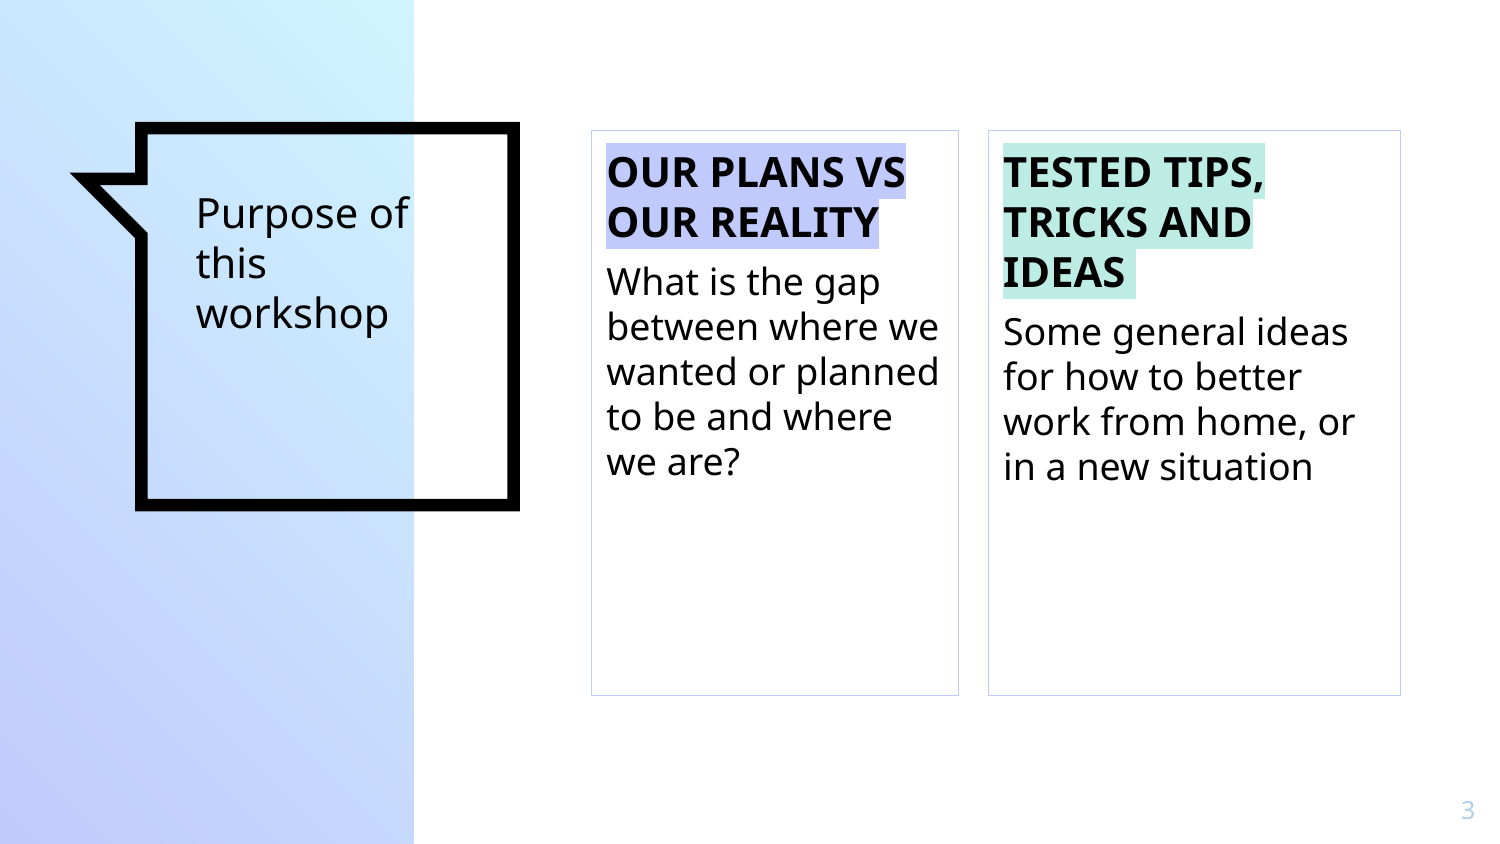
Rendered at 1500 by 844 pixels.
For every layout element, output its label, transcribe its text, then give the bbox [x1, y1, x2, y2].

list TESTED TIPS, TRICKS AND IDEAS Some general ideas for how to better work from home, or in a new situation [988, 130, 1401, 696]
slide_number 3 [1400, 779, 1491, 844]
list OUR PLANS VS OUR REALITY What is the gap between where we wanted or planned to be and where we are? [591, 130, 959, 696]
title Purpose of this workshop [180, 171, 482, 485]
